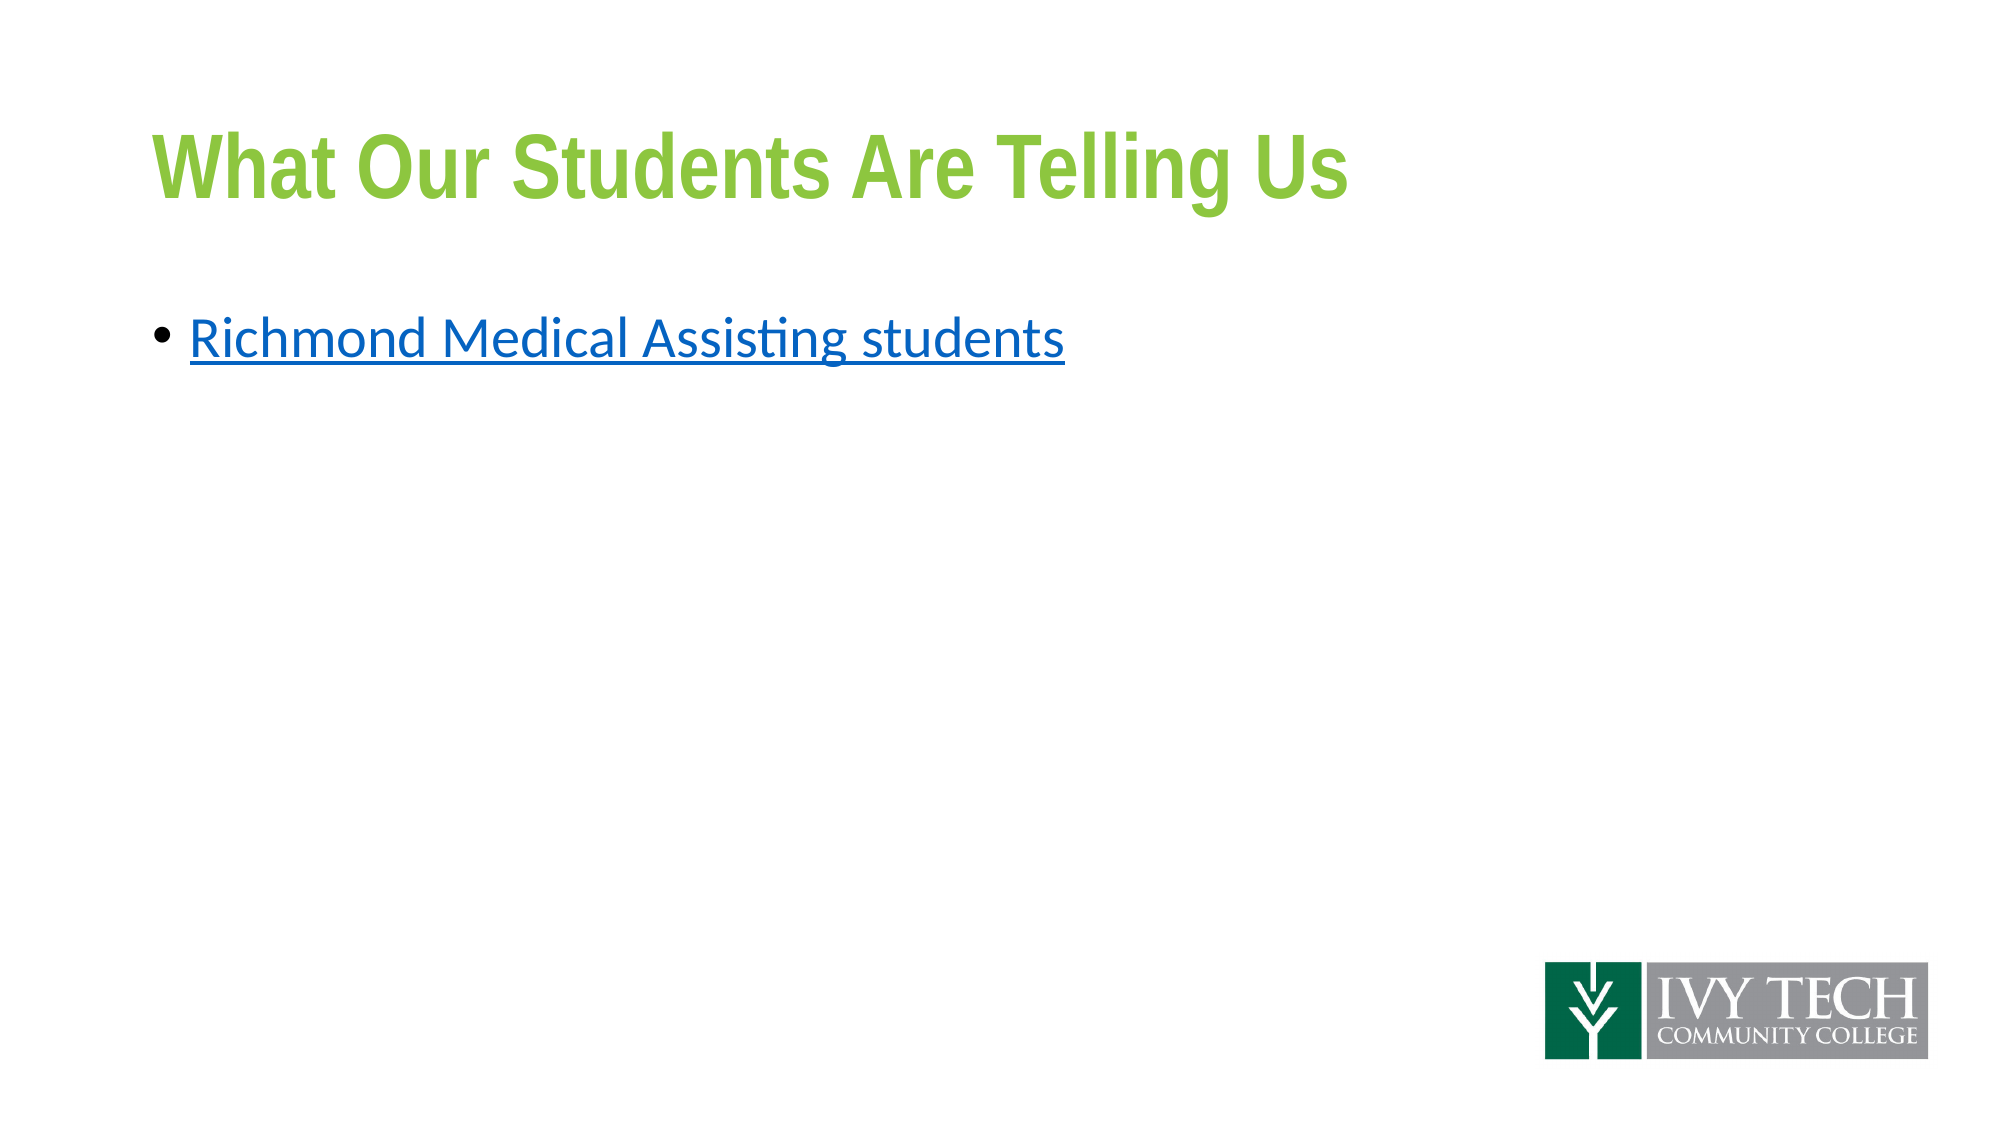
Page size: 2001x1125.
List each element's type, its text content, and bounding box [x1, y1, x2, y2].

picture [1535, 952, 1938, 1069]
title What Our Students Are Telling Us [137, 59, 1863, 278]
list Richmond Medical Assisting students [137, 299, 1863, 1014]
